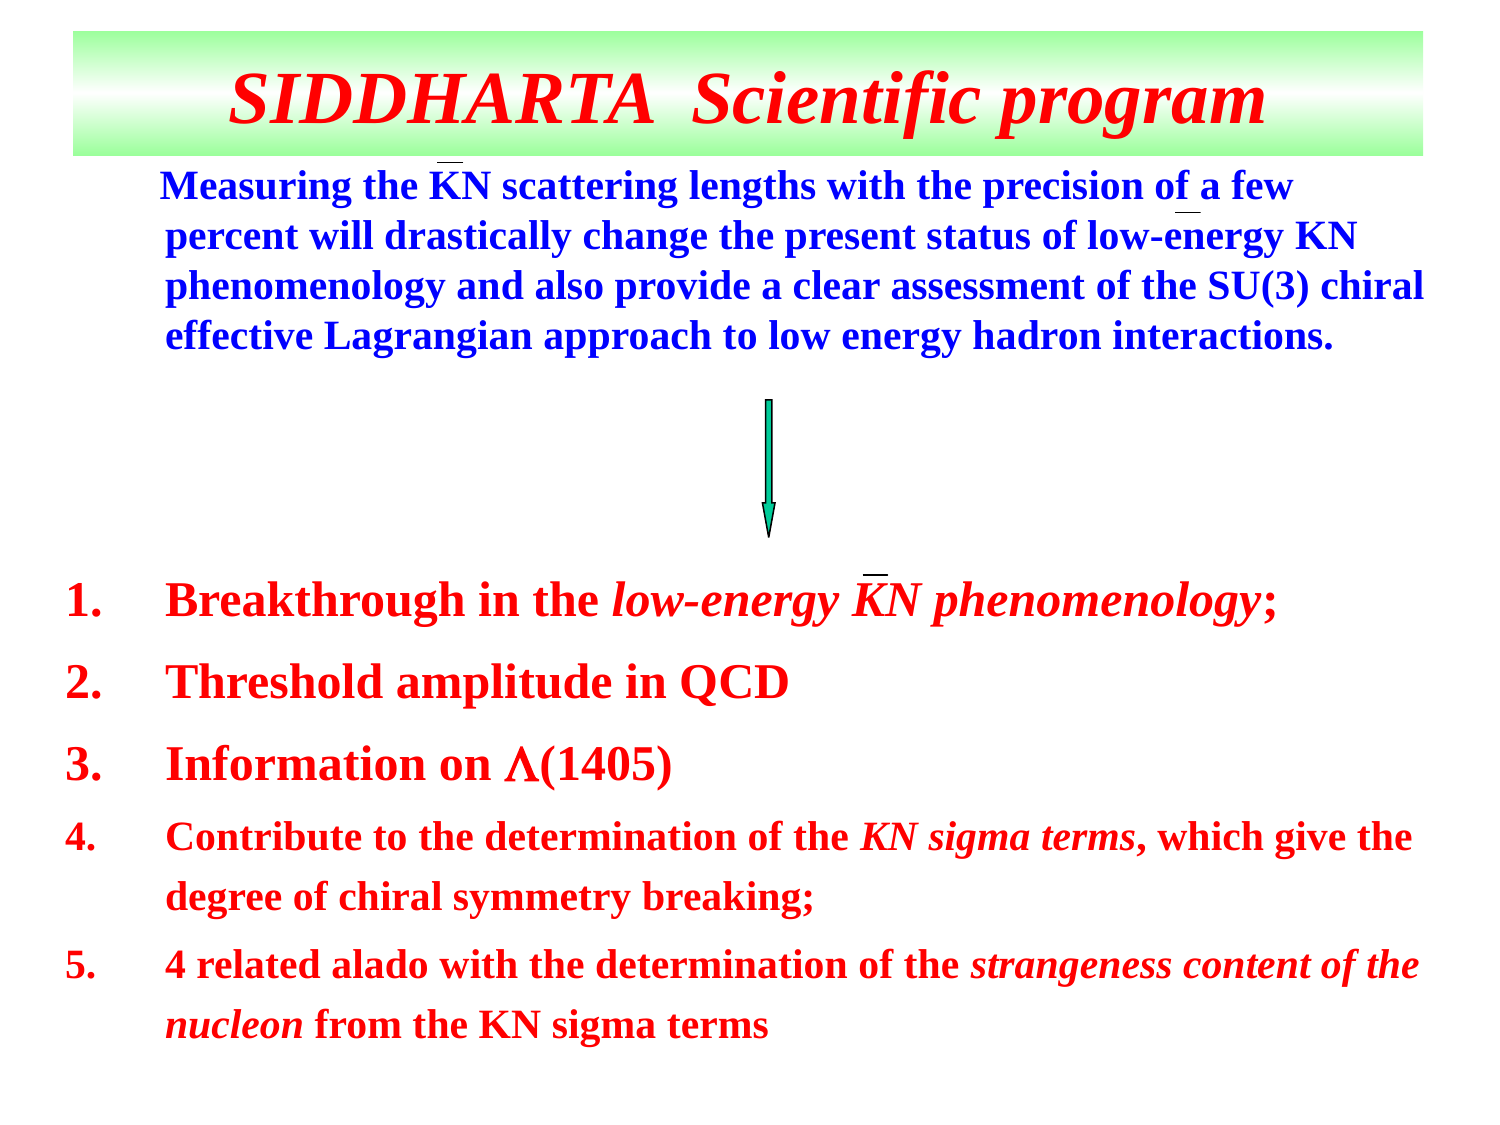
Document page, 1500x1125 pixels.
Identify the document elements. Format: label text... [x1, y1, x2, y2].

text_box [762, 399, 775, 538]
subtitle Measuring the KN scattering lengths with the precision of a few percent will drastically change the present status of low-energy KN phenomenology and also provide a clear assessment of the SU(3) chiral effective Lagrangian approach to low energy hadron interactions. Breakthrough in the low-energy KN phenomenology; Threshold amplitude in QCD Information on L(1405) Contribute to the determination of the KN sigma terms, which give the degree of chiral symmetry breaking; 4 related alado with the determination of the strangeness content of the nucleon from the KN sigma terms [50, 149, 1450, 1075]
title SIDDHARTA Scientific program [73, 31, 1424, 149]
